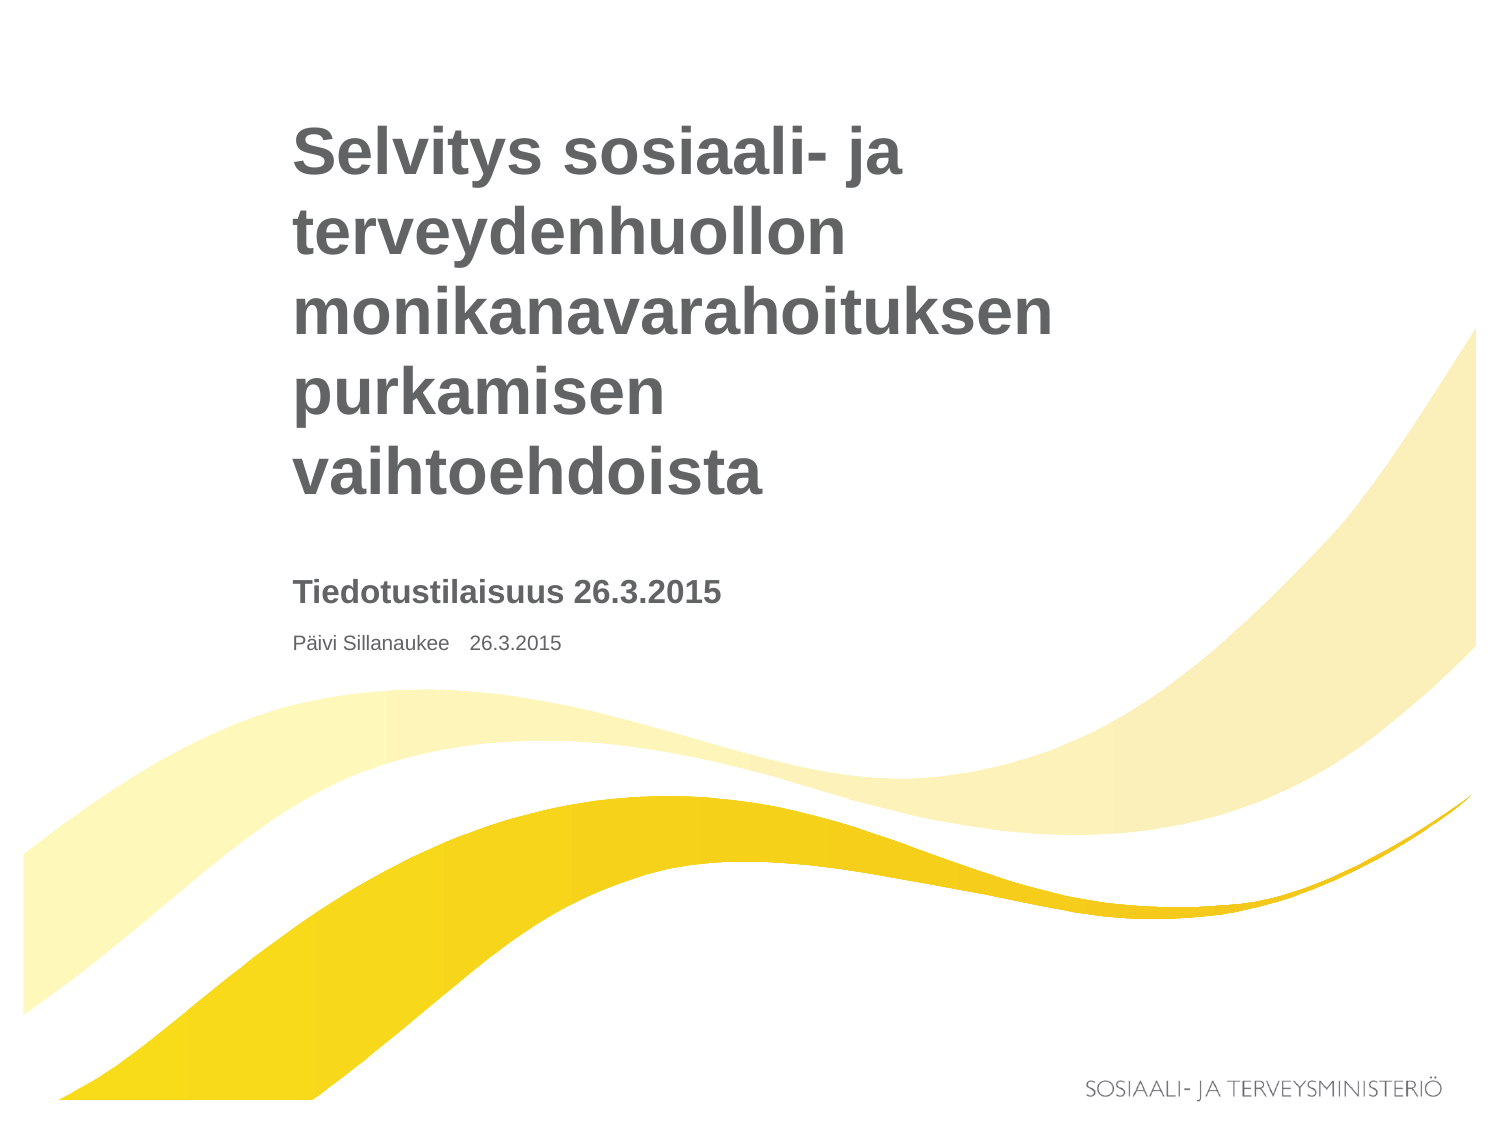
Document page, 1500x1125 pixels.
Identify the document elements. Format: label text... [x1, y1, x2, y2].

picture [1080, 1070, 1447, 1106]
title Selvitys sosiaali- ja terveydenhuollon monikanavarahoituksen purkamisen vaihtoehdoista [277, 101, 1093, 516]
footer Päivi Sillanaukee [277, 621, 538, 688]
subtitle Tiedotustilaisuus 26.3.2015 [277, 562, 1022, 858]
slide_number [538, 621, 692, 688]
